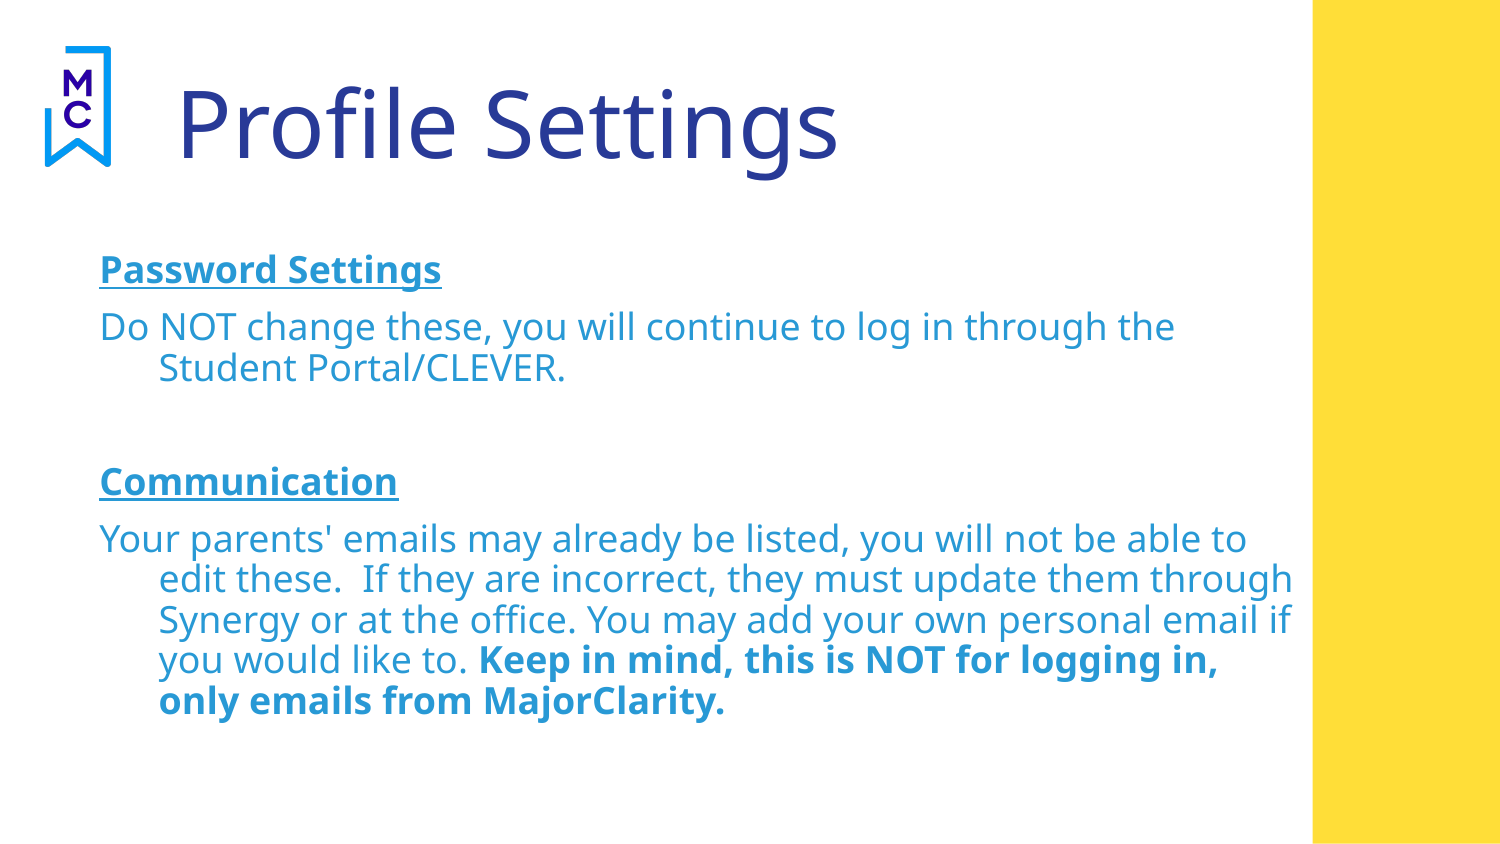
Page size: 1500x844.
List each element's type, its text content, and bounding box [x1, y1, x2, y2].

subtitle Password Settings Do NOT change these, you will continue to log in through the Student Portal/CLEVER. Communication Your parents' emails may already be listed, you will not be able to edit these. If they are incorrect, they must update them through Synergy or at the office. You may add your own personal email if you would like to. Keep in mind, this is NOT for logging in, only emails from MajorClarity. [72, 245, 1313, 760]
picture [44, 46, 111, 167]
title Profile Settings [164, 46, 1290, 185]
